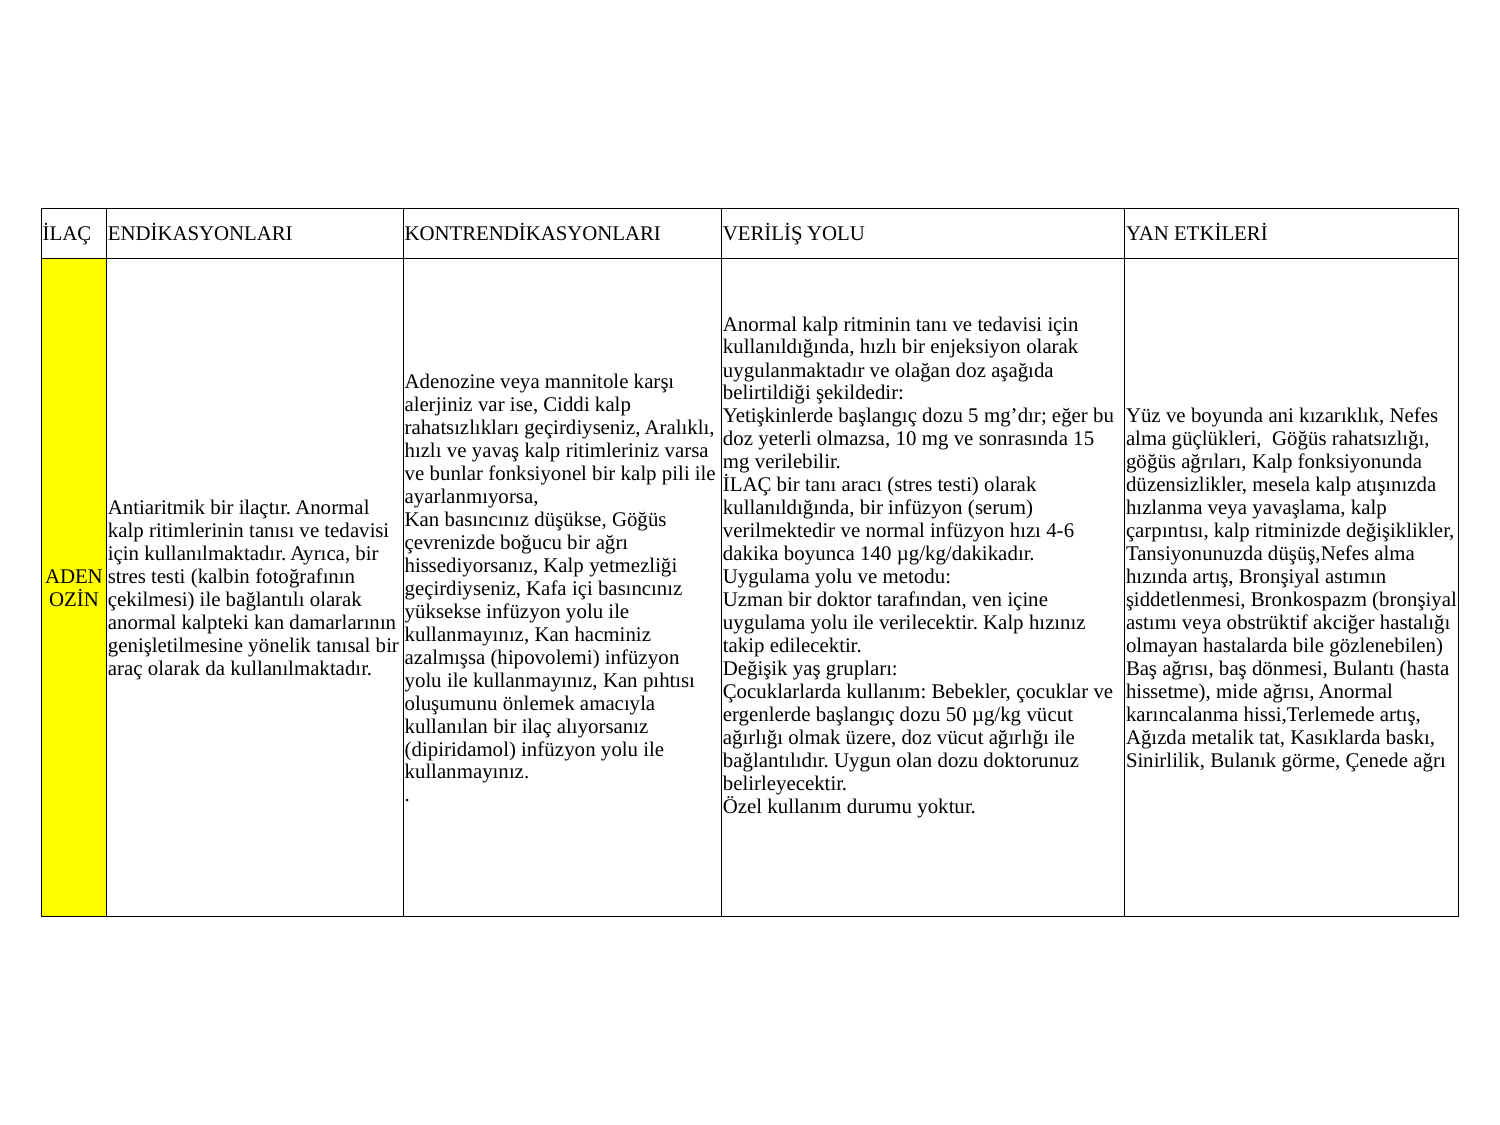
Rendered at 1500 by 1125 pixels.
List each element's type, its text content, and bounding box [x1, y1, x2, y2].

table_cell Anormal kalp ritminin tanı ve tedavisi için kullanıldığında, hızlı bir enjeksiyon olarak uygulanmaktadır ve olağan doz aşağıda belirtildiği şekildedir: Yetişkinlerde başlangıç dozu 5 mg’dır; eğer bu doz yeterli olmazsa, 10 mg ve sonrasında 15 mg verilebilir. İLAÇ bir tanı aracı (stres testi) olarak kullanıldığında, bir infüzyon (serum) verilmektedir ve normal infüzyon hızı 4-6 dakika boyunca 140 µg/kg/dakikadır. Uygulama yolu ve metodu: Uzman bir doktor tarafından, ven içine uygulama yolu ile verilecektir. Kalp hızınız takip edilecektir. Değişik yaş grupları: Çocuklarlarda kullanım: Bebekler, çocuklar ve ergenlerde başlangıç dozu 50 µg/kg vücut ağırlığı olmak üzere, doz vücut ağırlığı ile bağlantılıdır. Uygun olan dozu doktorunuz belirleyecektir. Özel kullanım durumu yoktur. [722, 259, 1124, 916]
table_cell Yüz ve boyunda ani kızarıklık, Nefes alma güçlükleri, Göğüs rahatsızlığı, göğüs ağrıları, Kalp fonksiyonunda düzensizlikler, mesela kalp atışınızda hızlanma veya yavaşlama, kalp çarpıntısı, kalp ritminizde değişiklikler, Tansiyonunuzda düşüş,Nefes alma hızında artış, Bronşiyal astımın şiddetlenmesi, Bronkospazm (bronşiyal astımı veya obstrüktif akciğer hastalığı olmayan hastalarda bile gözlenebilen) Baş ağrısı, baş dönmesi, Bulantı (hasta hissetme), mide ağrısı, Anormal karıncalanma hissi,Terlemede artış, Ağızda metalik tat, Kasıklarda baskı, Sinirlilik, Bulanık görme, Çenede ağrı [1125, 259, 1458, 916]
table_header KONTRENDİKASYONLARI [404, 209, 721, 258]
table_header VERİLİŞ YOLU [722, 209, 1124, 258]
table_cell Antiaritmik bir ilaçtır. Anormal kalp ritimlerinin tanısı ve tedavisi için kullanılmaktadır. Ayrıca, bir stres testi (kalbin fotoğrafının çekilmesi) ile bağlantılı olarak anormal kalpteki kan damarlarının genişletilmesine yönelik tanısal bir araç olarak da kullanılmaktadır. [107, 259, 403, 916]
table_header ENDİKASYONLARI [107, 209, 403, 258]
table_header İLAÇ [42, 209, 106, 258]
table_cell ADENOZİN [42, 259, 106, 916]
table_cell Adenozine veya mannitole karşı alerjiniz var ise, Ciddi kalp rahatsızlıkları geçirdiyseniz, Aralıklı, hızlı ve yavaş kalp ritimleriniz varsa ve bunlar fonksiyonel bir kalp pili ile ayarlanmıyorsa, Kan basıncınız düşükse, Göğüs çevrenizde boğucu bir ağrı hissediyorsanız, Kalp yetmezliği geçirdiyseniz, Kafa içi basıncınız yüksekse infüzyon yolu ile kullanmayınız, Kan hacminiz azalmışsa (hipovolemi) infüzyon yolu ile kullanmayınız, Kan pıhtısı oluşumunu önlemek amacıyla kullanılan bir ilaç alıyorsanız (dipiridamol) infüzyon yolu ile kullanmayınız. . [404, 259, 721, 916]
table_header YAN ETKİLERİ [1125, 209, 1458, 258]
